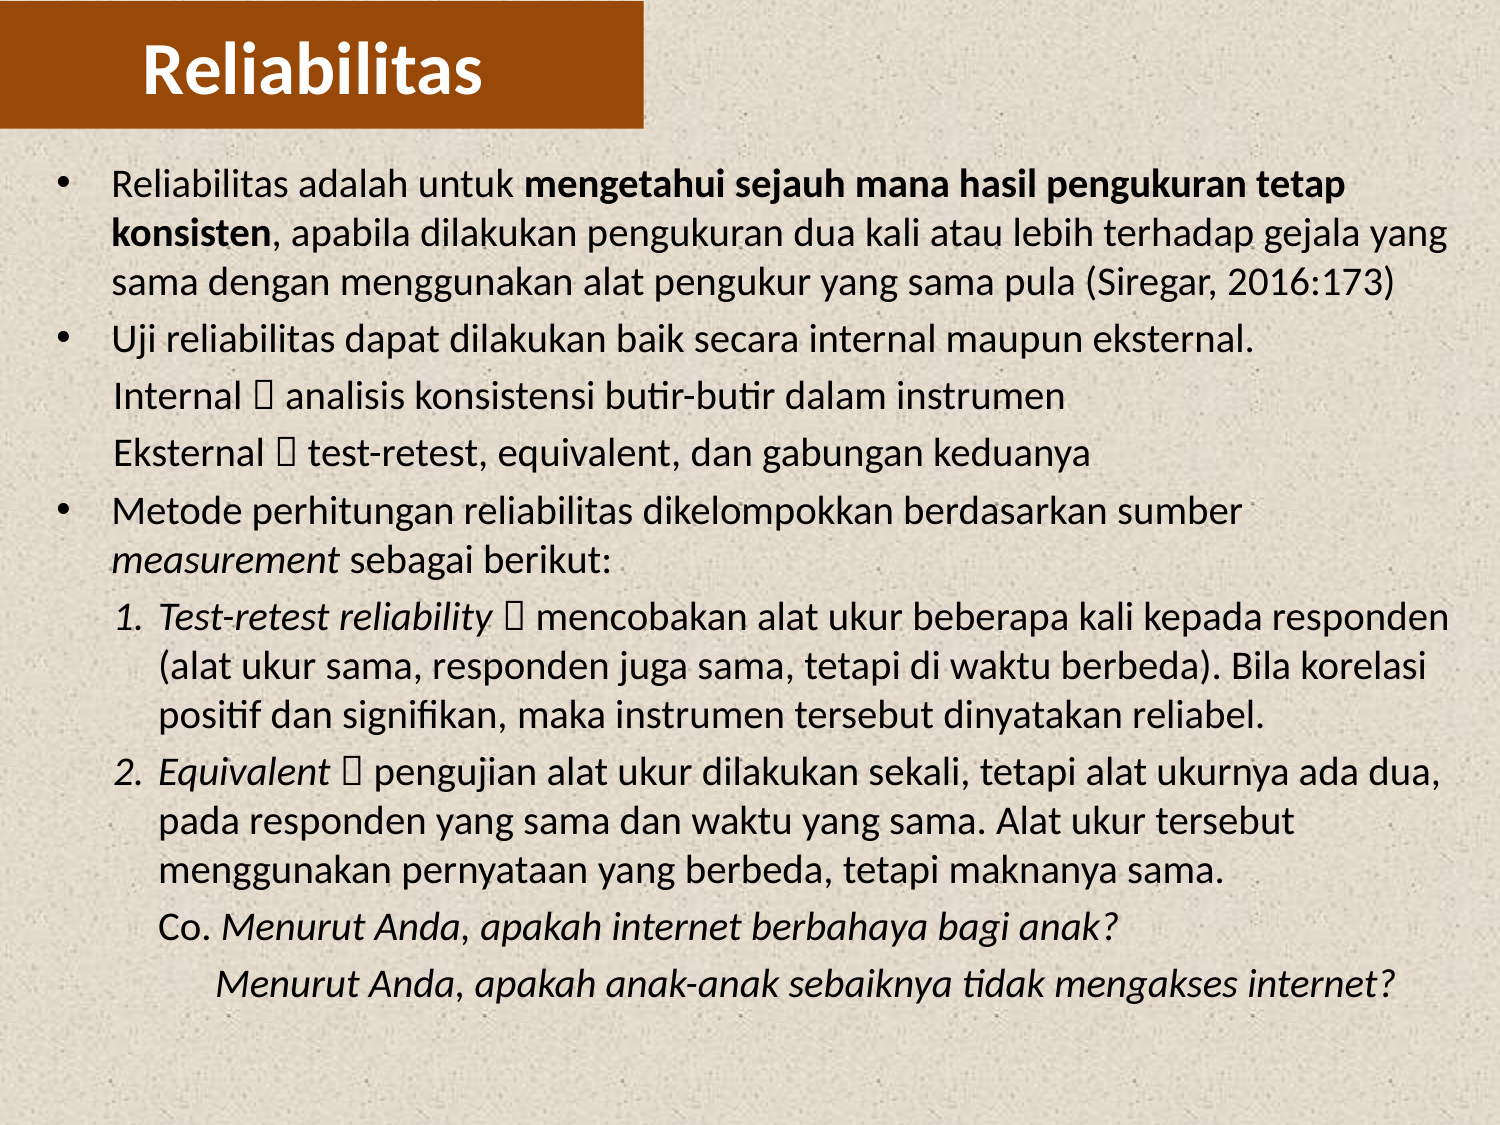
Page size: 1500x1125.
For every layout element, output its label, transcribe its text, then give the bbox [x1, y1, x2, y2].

list Reliabilitas adalah untuk mengetahui sejauh mana hasil pengukuran tetap konsisten, apabila dilakukan pengukuran dua kali atau lebih terhadap gejala yang sama dengan menggunakan alat pengukur yang sama pula (Siregar, 2016:173) Uji reliabilitas dapat dilakukan baik secara internal maupun eksternal. Internal  analisis konsistensi butir-butir dalam instrumen Eksternal  test-retest, equivalent, dan gabungan keduanya Metode perhitungan reliabilitas dikelompokkan berdasarkan sumber measurement sebagai berikut: Test-retest reliability  mencobakan alat ukur beberapa kali kepada responden (alat ukur sama, responden juga sama, tetapi di waktu berbeda). Bila korelasi positif dan signifikan, maka instrumen tersebut dinyatakan reliabel. Equivalent  pengujian alat ukur dilakukan sekali, tetapi alat ukurnya ada dua, pada responden yang sama dan waktu yang sama. Alat ukur tersebut menggunakan pernyataan yang berbeda, tetapi maknanya sama. Co. Menurut Anda, apakah internet berbahaya bagi anak? Menurut Anda, apakah anak-anak sebaiknya tidak mengakses internet? [41, 149, 1471, 1094]
picture [0, 0, 1500, 1125]
title Reliabilitas [0, 1, 644, 129]
